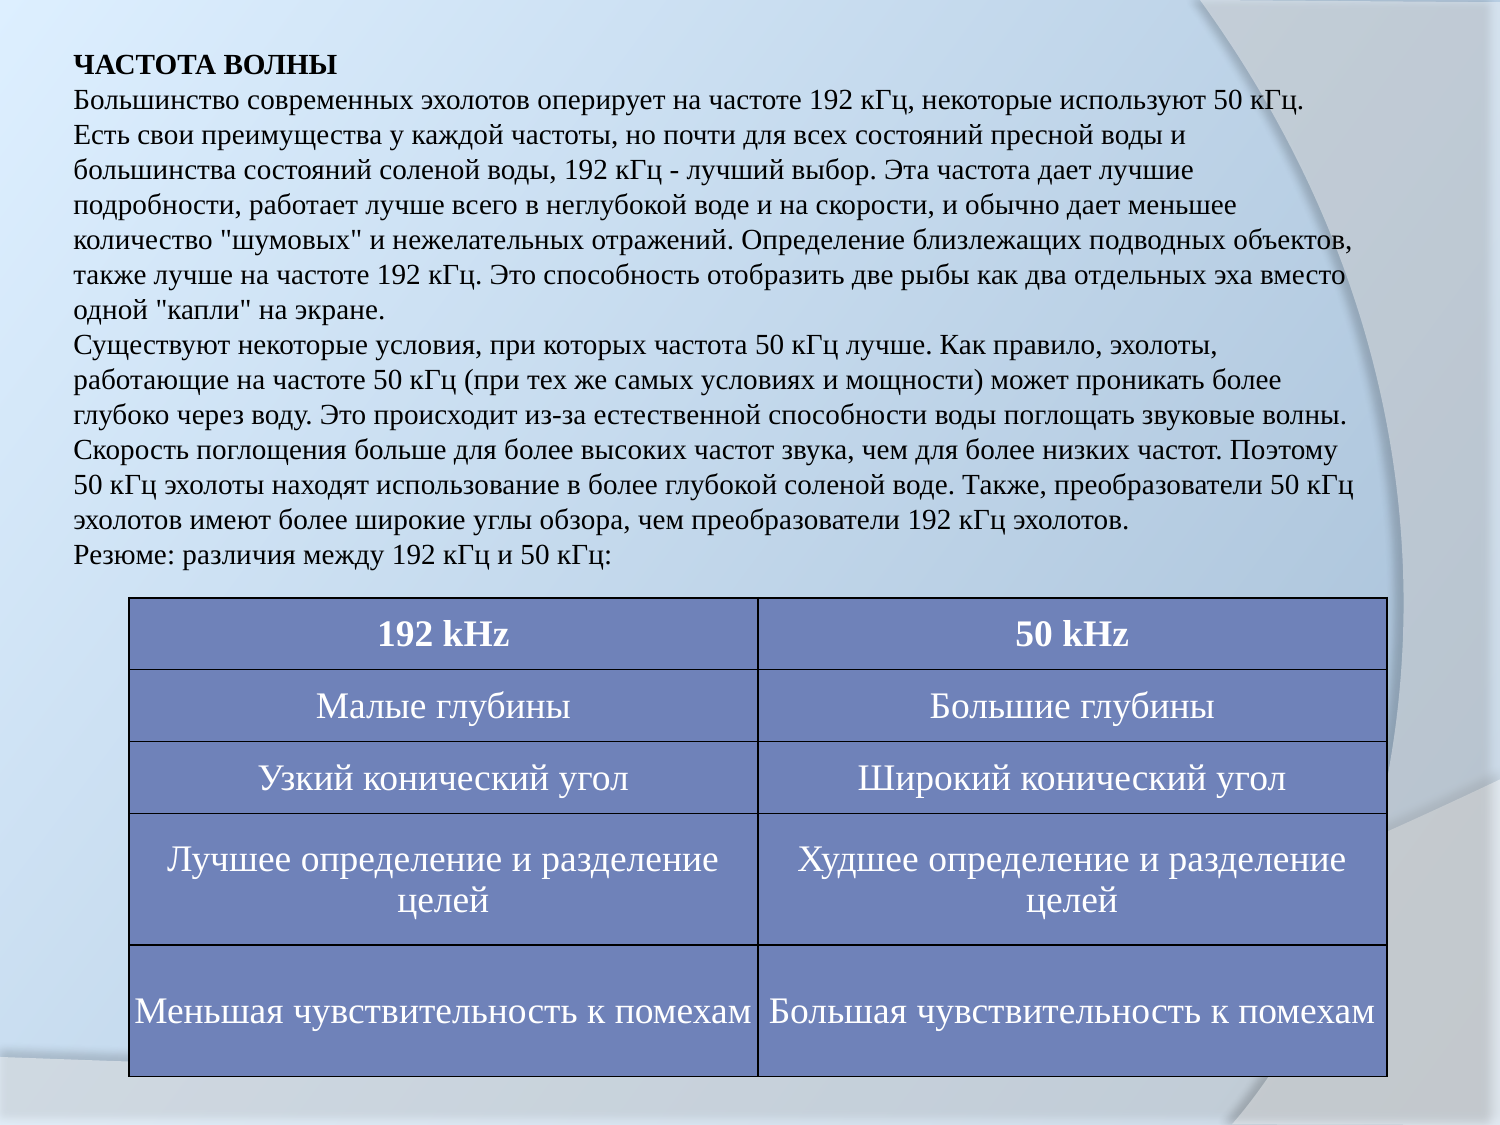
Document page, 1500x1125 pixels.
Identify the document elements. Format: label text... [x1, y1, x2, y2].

table_cell Малые глубины [130, 670, 757, 741]
table_header 192 kHz [130, 599, 757, 669]
text_box ЧАСТОТА ВОЛНЫ Большинство современных эхолотов оперирует на частоте 192 кГц, некоторые используют 50 кГц. Есть свои преимущества у каждой частоты, но почти для всех состояний пресной воды и большинства состояний соленой воды, 192 кГц - лучший выбор. Эта частота дает лучшие подробности, работает лучше всего в неглубокой воде и на скорости, и обычно дает меньшее количество "шумовых" и нежелательных отражений. Определение близлежащих подводных объектов, также лучше на частоте 192 кГц. Это способность отобразить две рыбы как два отдельных эха вместо одной "капли" на экране. Существуют некоторые условия, при которых частота 50 кГц лучше. Как правило, эхолоты, работающие на частоте 50 кГц (при тех же самых условиях и мощности) может проникать более глубоко через воду. Это происходит из-за естественной способности воды поглощать звуковые волны. Скорость поглощения больше для более высоких частот звука, чем для более низких частот. Поэтому 50 кГц эхолоты находят использование в более глубокой соленой воде. Также, преобразователи 50 кГц эхолотов имеют более широкие углы обзора, чем преобразователи 192 кГц эхолотов. Резюме: различия между 192 кГц и 50 кГц: [58, 38, 1372, 578]
table_cell Меньшая чувствительность к помехам [130, 946, 757, 1076]
table_cell Широкий конический угол [759, 742, 1386, 813]
table_header 50 kHz [759, 599, 1386, 669]
table_cell Большая чувствительность к помехам [759, 946, 1386, 1076]
table_cell Лучшее определение и разделение целей [130, 814, 757, 944]
table_cell Большие глубины [759, 670, 1386, 741]
table_cell Худшее определение и разделение целей [759, 814, 1386, 944]
table_cell Узкий конический угол [130, 742, 757, 813]
